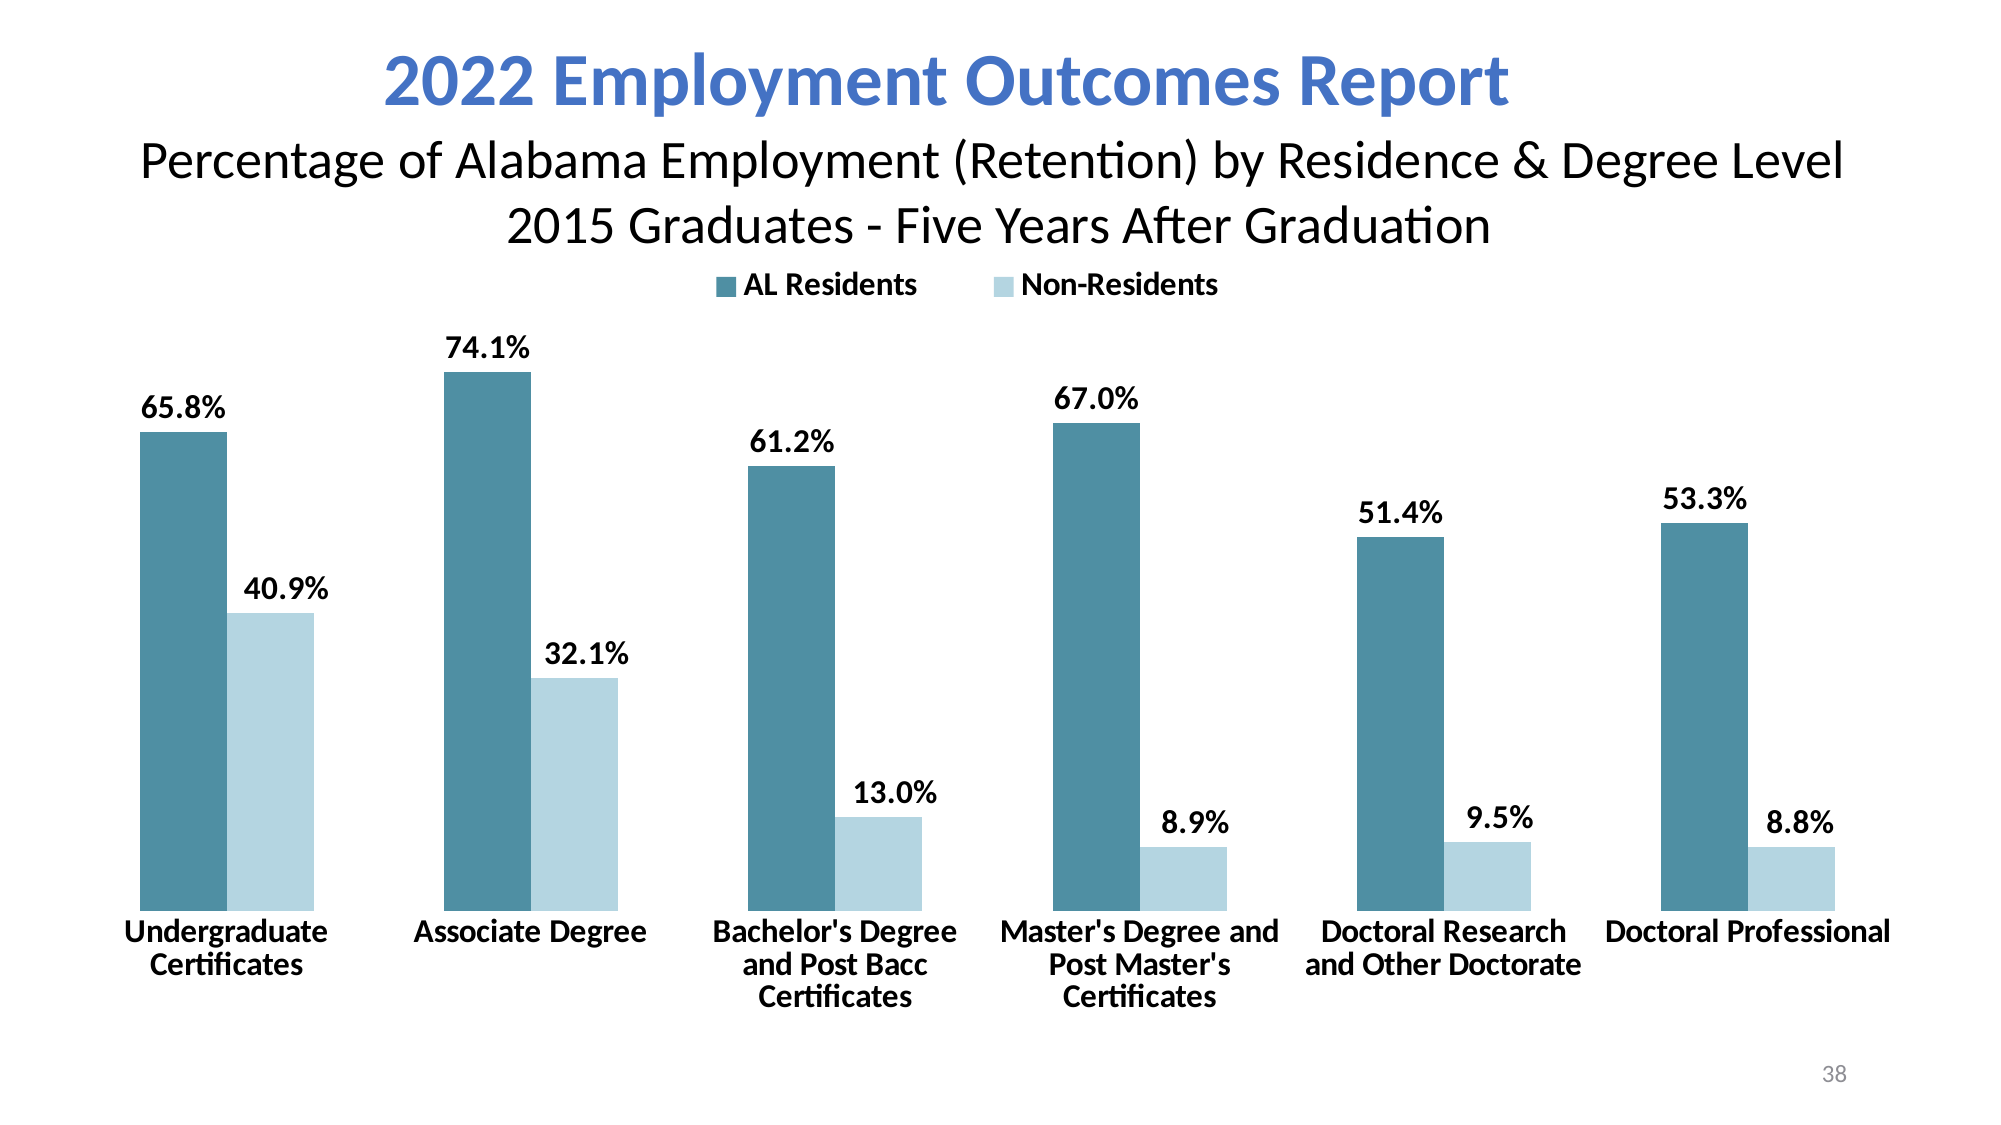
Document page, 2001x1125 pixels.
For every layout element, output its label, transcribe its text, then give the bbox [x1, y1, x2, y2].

text_box 2022 Employment Outcomes Report [84, 0, 1810, 116]
slide_number 38 [1412, 1065, 1863, 1103]
text_box Percentage of Alabama Employment (Retention) by Residence & Degree Level 2015 Graduates - Five Years After Graduation [0, 116, 2000, 262]
chart [51, 246, 1924, 1065]
